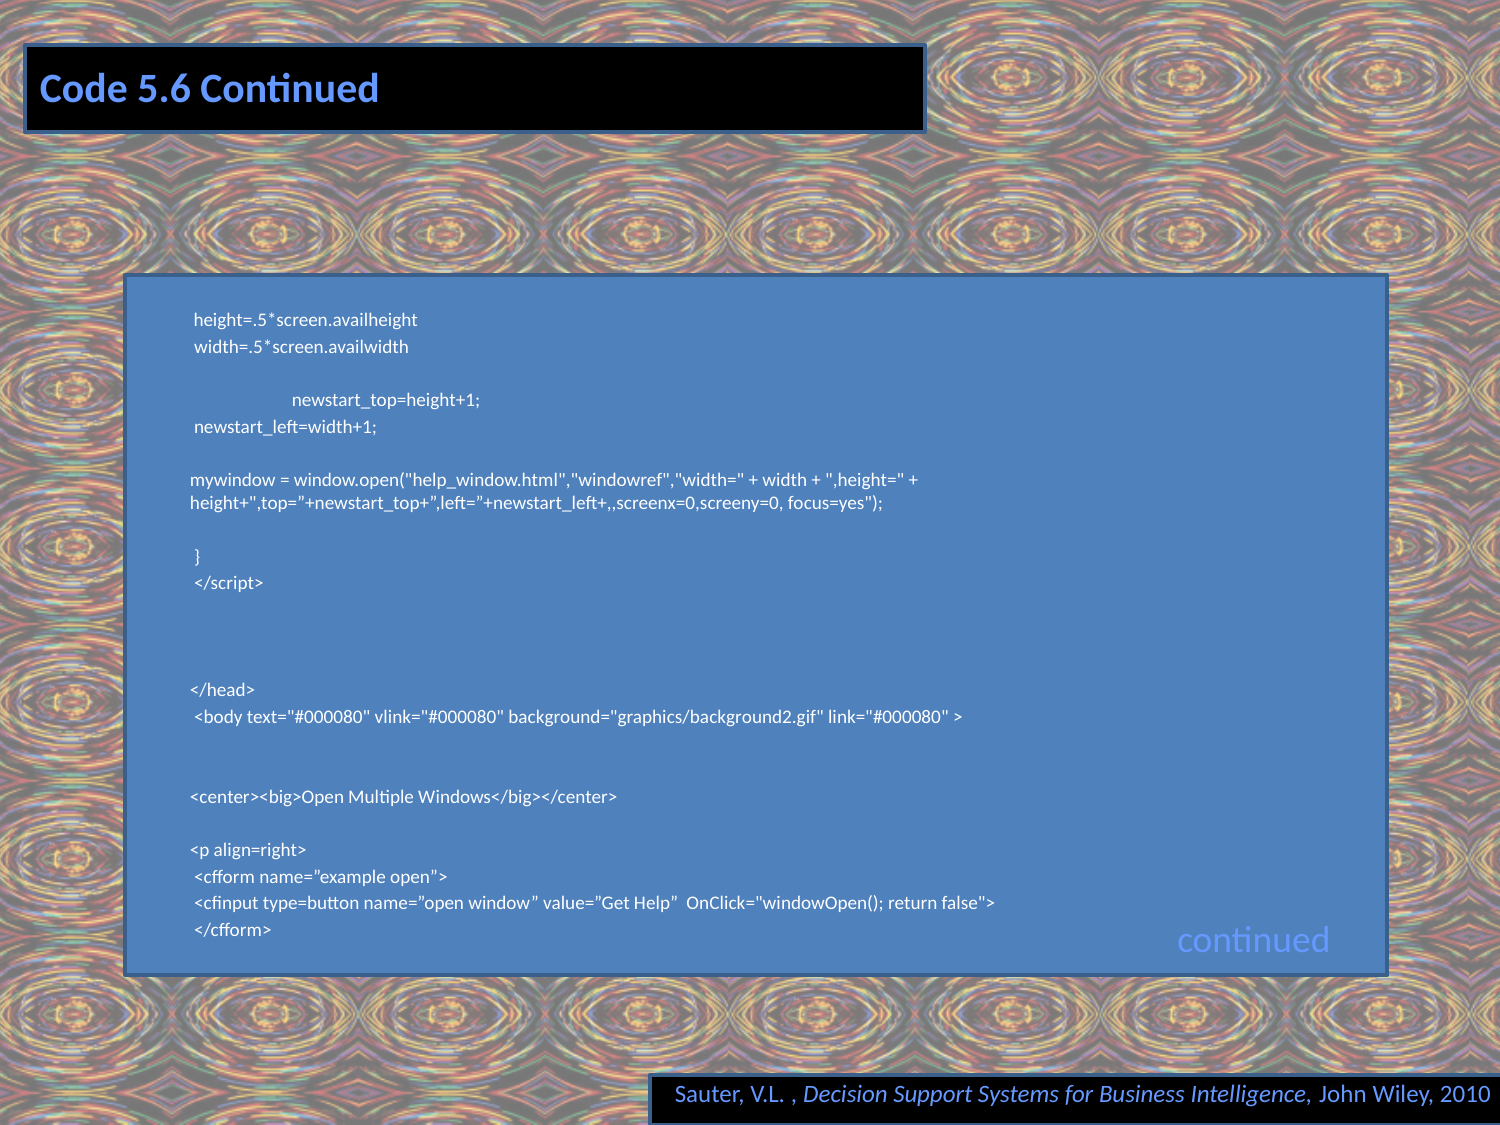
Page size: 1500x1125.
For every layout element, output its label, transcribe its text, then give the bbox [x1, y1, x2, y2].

title Code 5.6 Continued [24, 24, 925, 118]
text_box continued [1162, 907, 1350, 967]
list height=.5*screen.availheight width=.5*screen.availwidth newstart_top=height+1; newstart_left=width+1; mywindow = window.open("help_window.html","windowref","width=" + width + ",height=" + height+",top=”+newstart_top+”,left=”+newstart_left+,,screenx=0,screeny=0, focus=yes"); } </script> </head> <body text="#000080" vlink="#000080" background="graphics/background2.gif" link="#000080" > <center><big>Open Multiple Windows</big></center> <p align=right> <cfform name=”example open”> <cfinput type=button name=”open window” value=”Get Help” OnClick="windowOpen(); return false"> </cfform> [174, 299, 1325, 950]
picture [0, 0, 1500, 1125]
